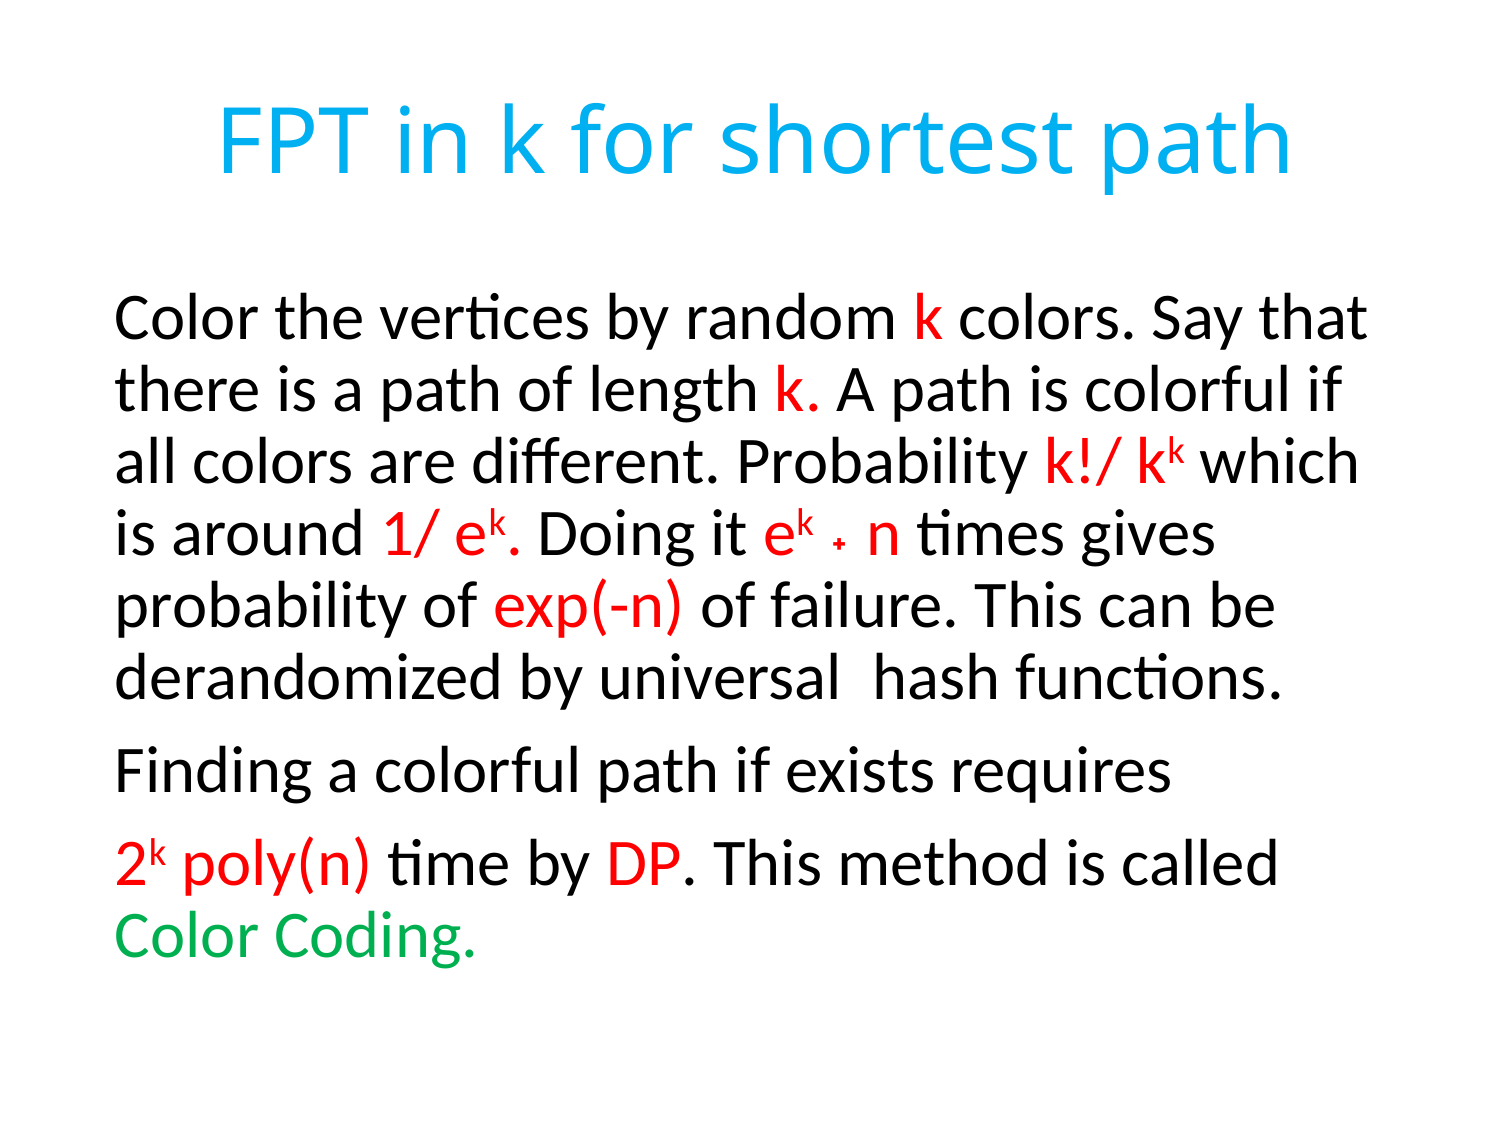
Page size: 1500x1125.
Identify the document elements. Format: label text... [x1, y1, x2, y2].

list Color the vertices by random k colors. Say that there is a path of length k. A path is colorful if all colors are different. Probability k!/ kk which is around 1/ ek. Doing it ek ˖ n times gives probability of exp(-n) of failure. This can be derandomized by universal hash functions. Finding a colorful path if exists requires 2k poly(n) time by DP. This method is called Color Coding. [99, 275, 1394, 989]
title FPT in k for shortest path [81, 50, 1432, 238]
